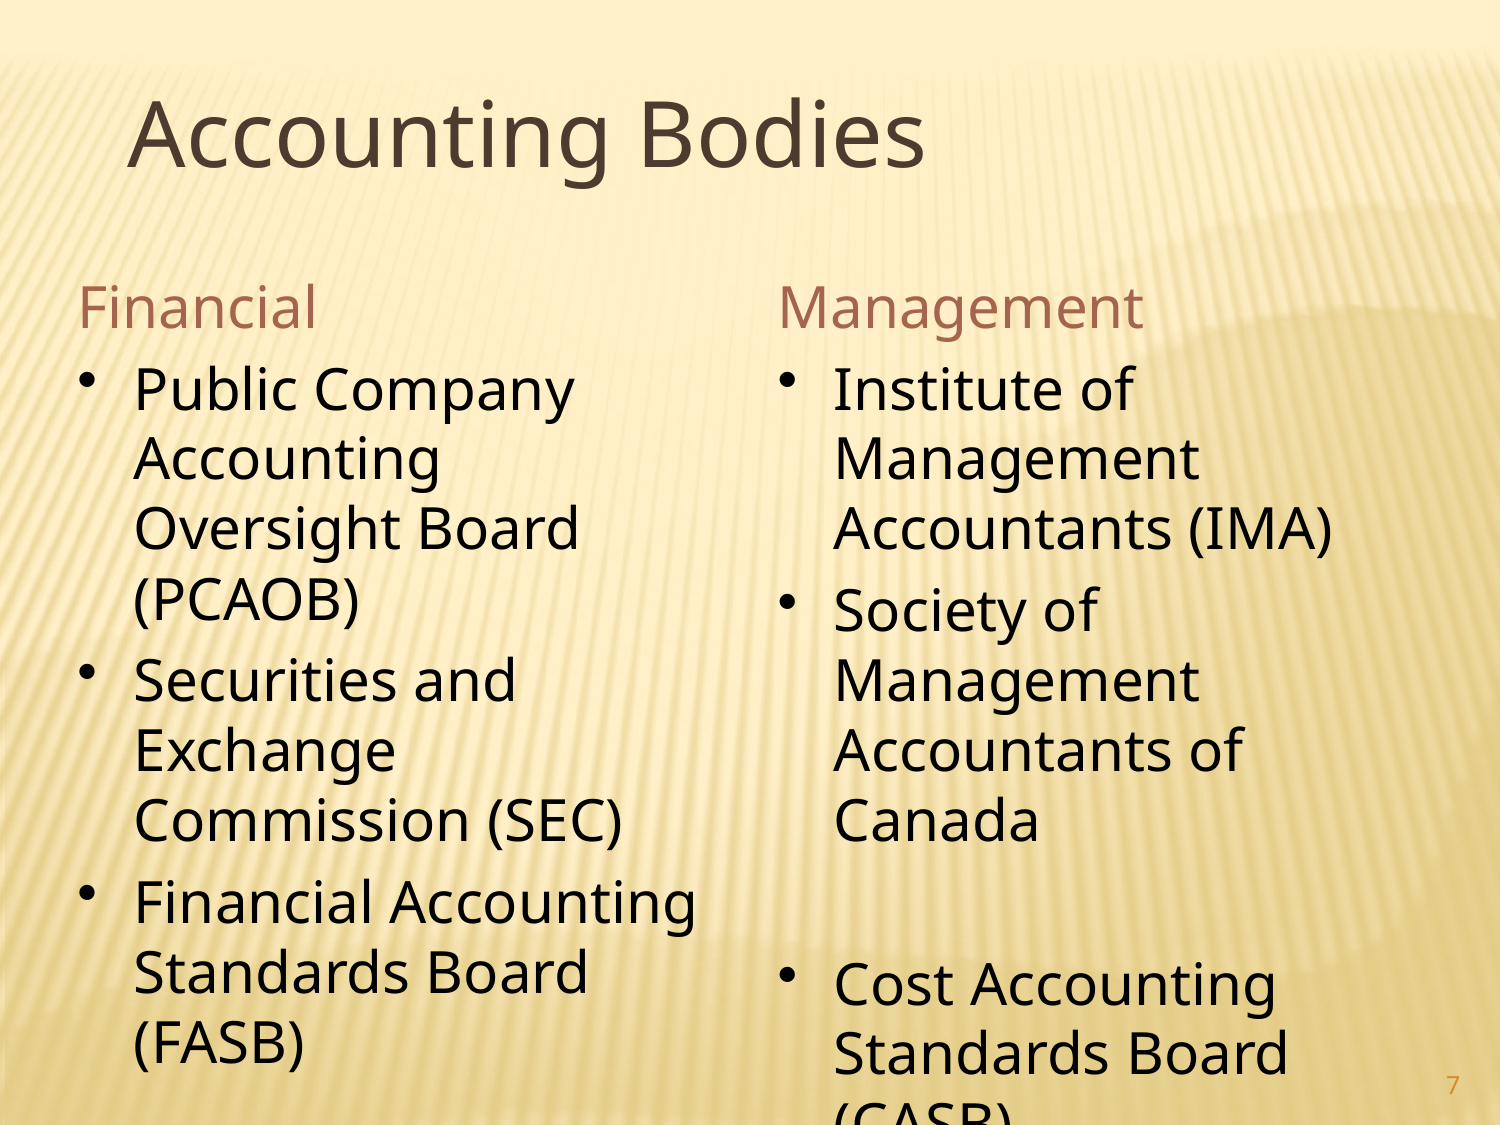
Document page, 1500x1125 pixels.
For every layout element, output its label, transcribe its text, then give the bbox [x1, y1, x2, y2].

text_box Accounting Bodies [112, 37, 1388, 225]
text_box Management Institute of Management Accountants (IMA) Society of Management Accountants of Canada Cost Accounting Standards Board (CASB) [762, 262, 1463, 988]
slide_number 7 [1350, 1062, 1475, 1103]
text_box Financial Public Company Accounting Oversight Board (PCAOB) Securities and Exchange Commission (SEC) Financial Accounting Standards Board (FASB) [62, 262, 738, 938]
